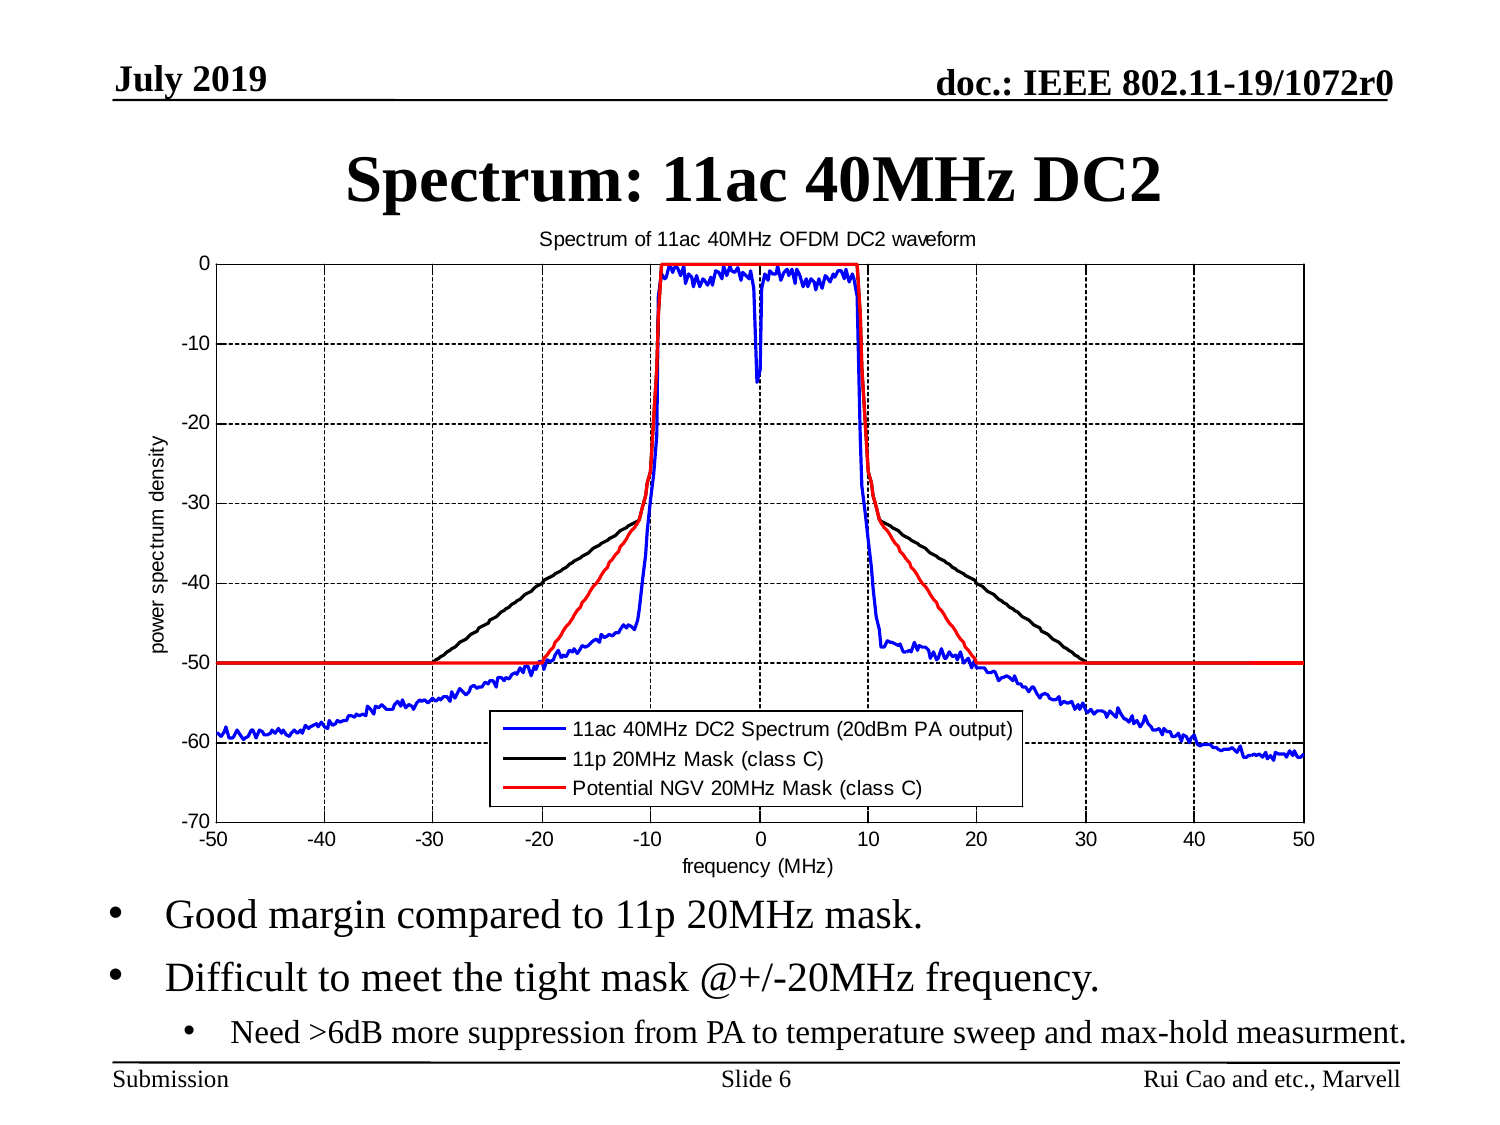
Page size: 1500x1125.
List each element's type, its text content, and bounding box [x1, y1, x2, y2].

list Good margin compared to 11p 20MHz mask. Difficult to meet the tight mask @+/-20MHz frequency. Need >6dB more suppression from PA to temperature sweep and max-hold measurment. [93, 879, 1467, 1071]
slide_number Slide 6 [712, 1071, 800, 1123]
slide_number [114, 54, 423, 100]
footer Rui Cao and etc., Marvell [878, 1071, 1402, 1093]
title Spectrum: 11ac 40MHz DC2 [117, 87, 1393, 211]
picture [33, 213, 1438, 898]
